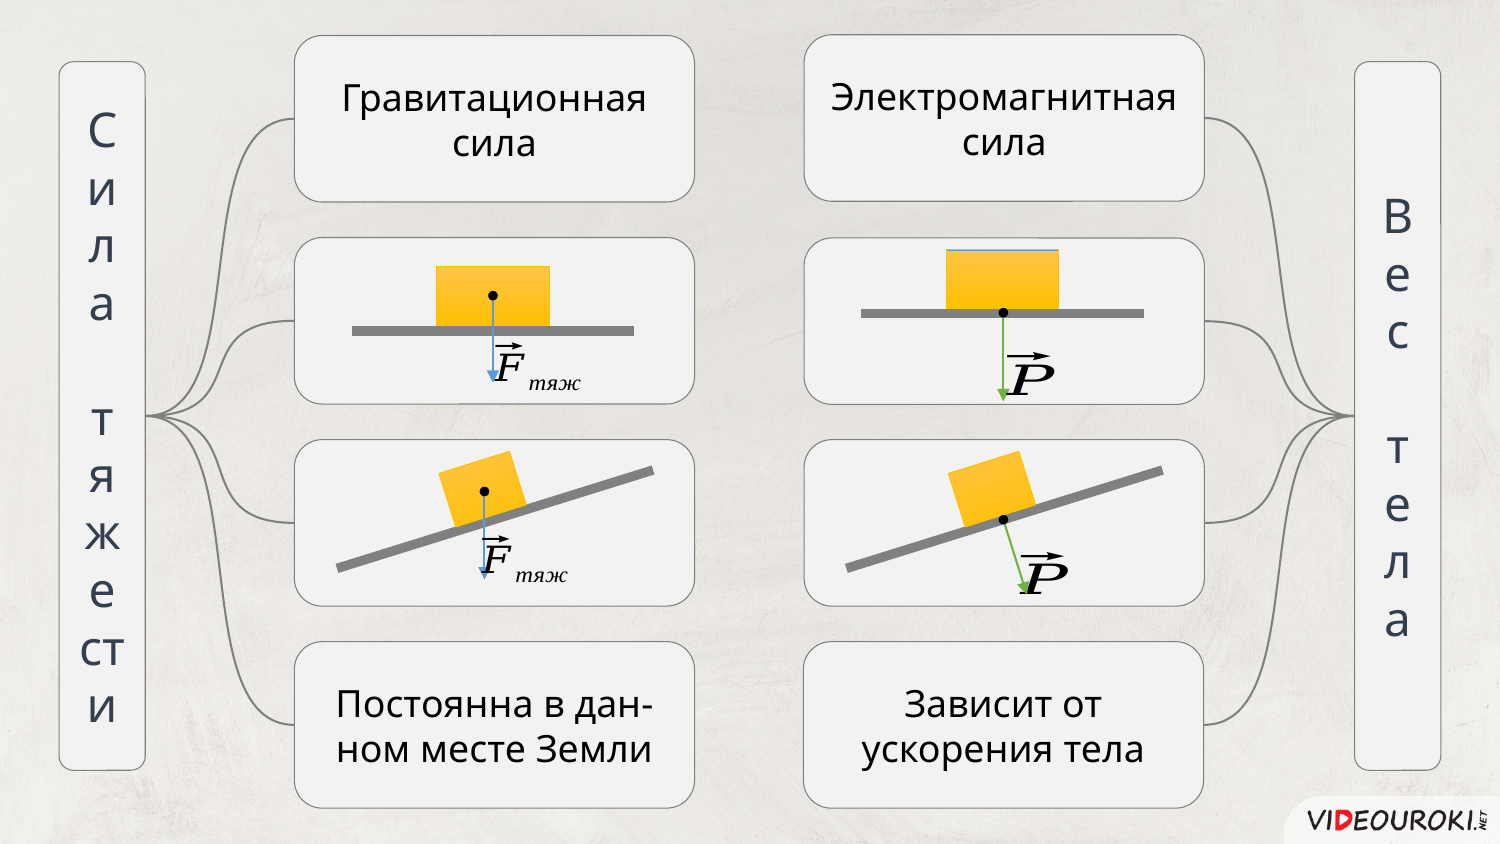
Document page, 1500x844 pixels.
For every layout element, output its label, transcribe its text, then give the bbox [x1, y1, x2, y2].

text_box Постоянна в дан-ном месте Земли [293, 640, 696, 810]
text_box Вес тела [1353, 60, 1442, 772]
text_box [861, 249, 1145, 406]
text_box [804, 439, 1203, 607]
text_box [145, 320, 295, 415]
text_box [351, 266, 635, 396]
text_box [1204, 321, 1355, 416]
text_box Сила тяжести [58, 60, 147, 772]
text_box [803, 236, 1204, 406]
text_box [1203, 416, 1355, 725]
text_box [145, 118, 295, 320]
picture [0, 0, 1500, 844]
text_box [295, 438, 696, 608]
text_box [1204, 117, 1355, 321]
text_box Гравитационная сила [293, 34, 696, 204]
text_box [336, 461, 654, 589]
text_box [145, 416, 295, 725]
text_box Зависит от ускорения тела [802, 640, 1205, 810]
text_box Электромагнитная сила [803, 33, 1206, 203]
text_box [295, 236, 696, 406]
